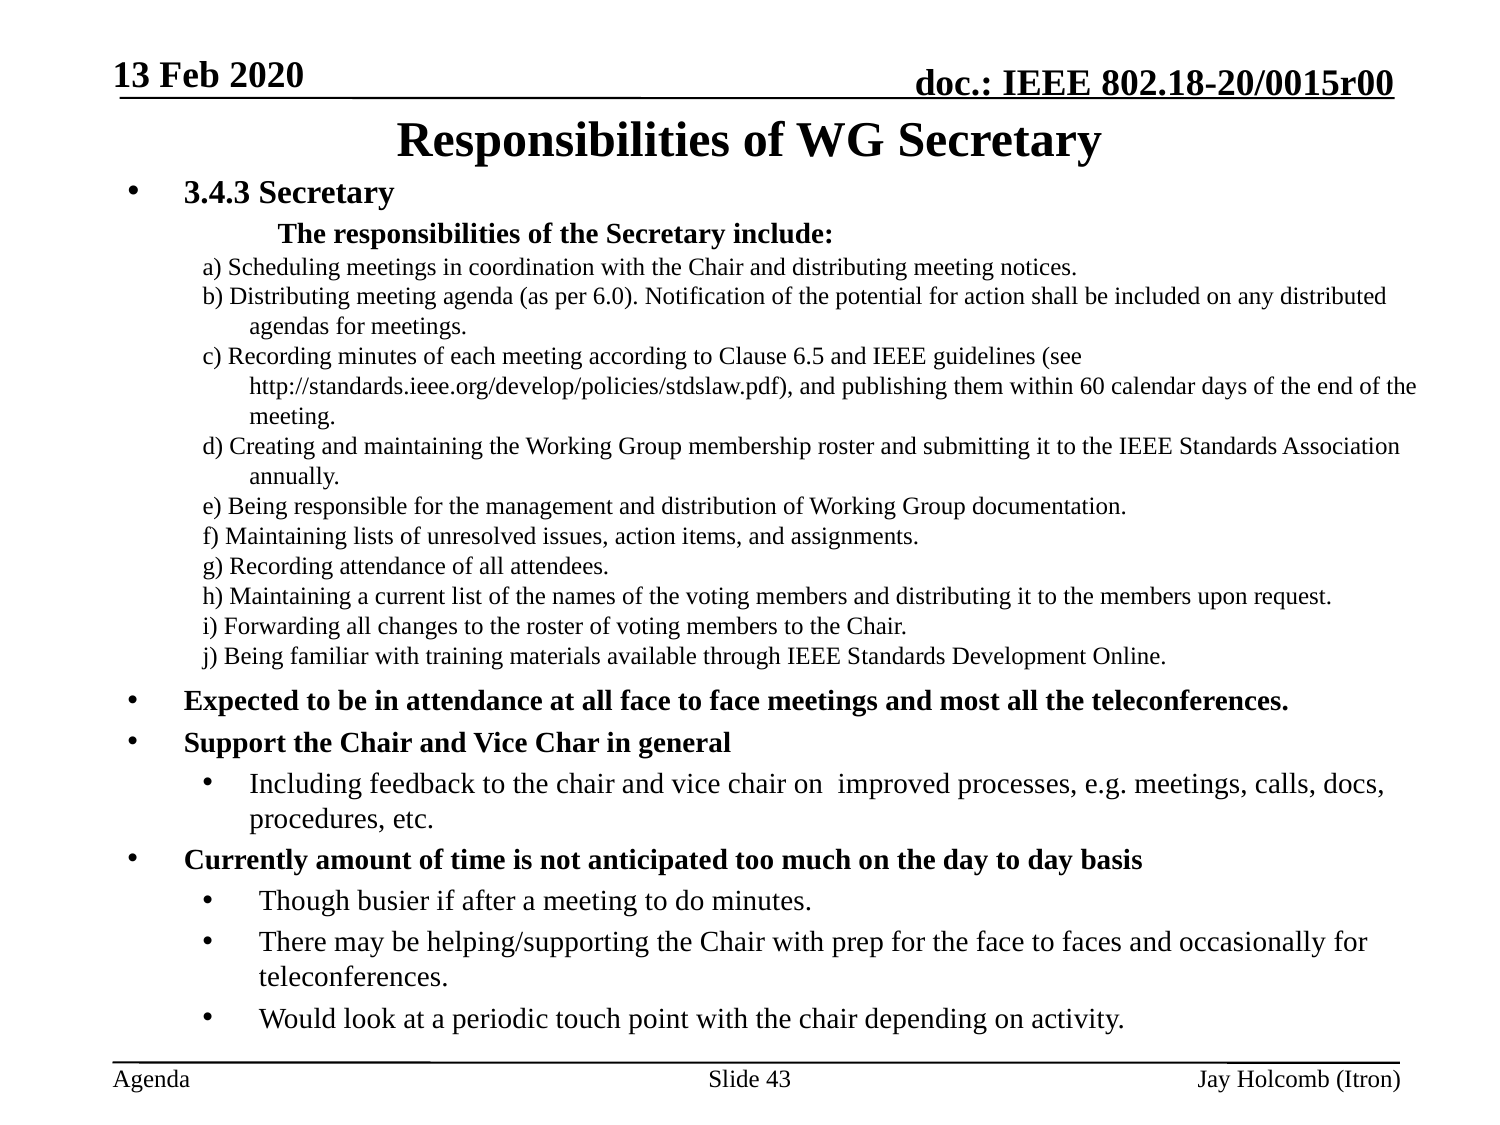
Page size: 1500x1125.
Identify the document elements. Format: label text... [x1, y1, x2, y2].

title Responsibilities of WG Secretary [112, 94, 1388, 162]
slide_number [112, 49, 488, 95]
footer Jay Holcomb (Itron) [878, 1061, 1402, 1093]
list 3.4.3 Secretary The responsibilities of the Secretary include: a) Scheduling meetings in coordination with the Chair and distributing meeting notices. b) Distributing meeting agenda (as per 6.0). Notification of the potential for action shall be included on any distributed agendas for meetings. c) Recording minutes of each meeting according to Clause 6.5 and IEEE guidelines (see http://standards.ieee.org/develop/policies/stdslaw.pdf), and publishing them within 60 calendar days of the end of the meeting. d) Creating and maintaining the Working Group membership roster and submitting it to the IEEE Standards Association annually. e) Being responsible for the management and distribution of Working Group documentation. f) Maintaining lists of unresolved issues, action items, and assignments. g) Recording attendance of all attendees. h) Maintaining a current list of the names of the voting members and distributing it to the members upon request. i) Forwarding all changes to the roster of voting members to the Chair. j) Being familiar with training materials available through IEEE Standards Development Online. Expected to be in attendance at all face to face meetings and most all the teleconferences. Support the Chair and Vice Char in general Including feedback to the chair and vice chair on improved processes, e.g. meetings, calls, docs, procedures, etc. Currently amount of time is not anticipated too much on the day to day basis Though busier if after a meeting to do minutes. There may be helping/supporting the Chair with prep for the face to faces and occasionally for teleconferences. Would look at a periodic touch point with the chair depending on activity. [112, 162, 1463, 954]
slide_number Slide 43 [699, 1061, 800, 1123]
